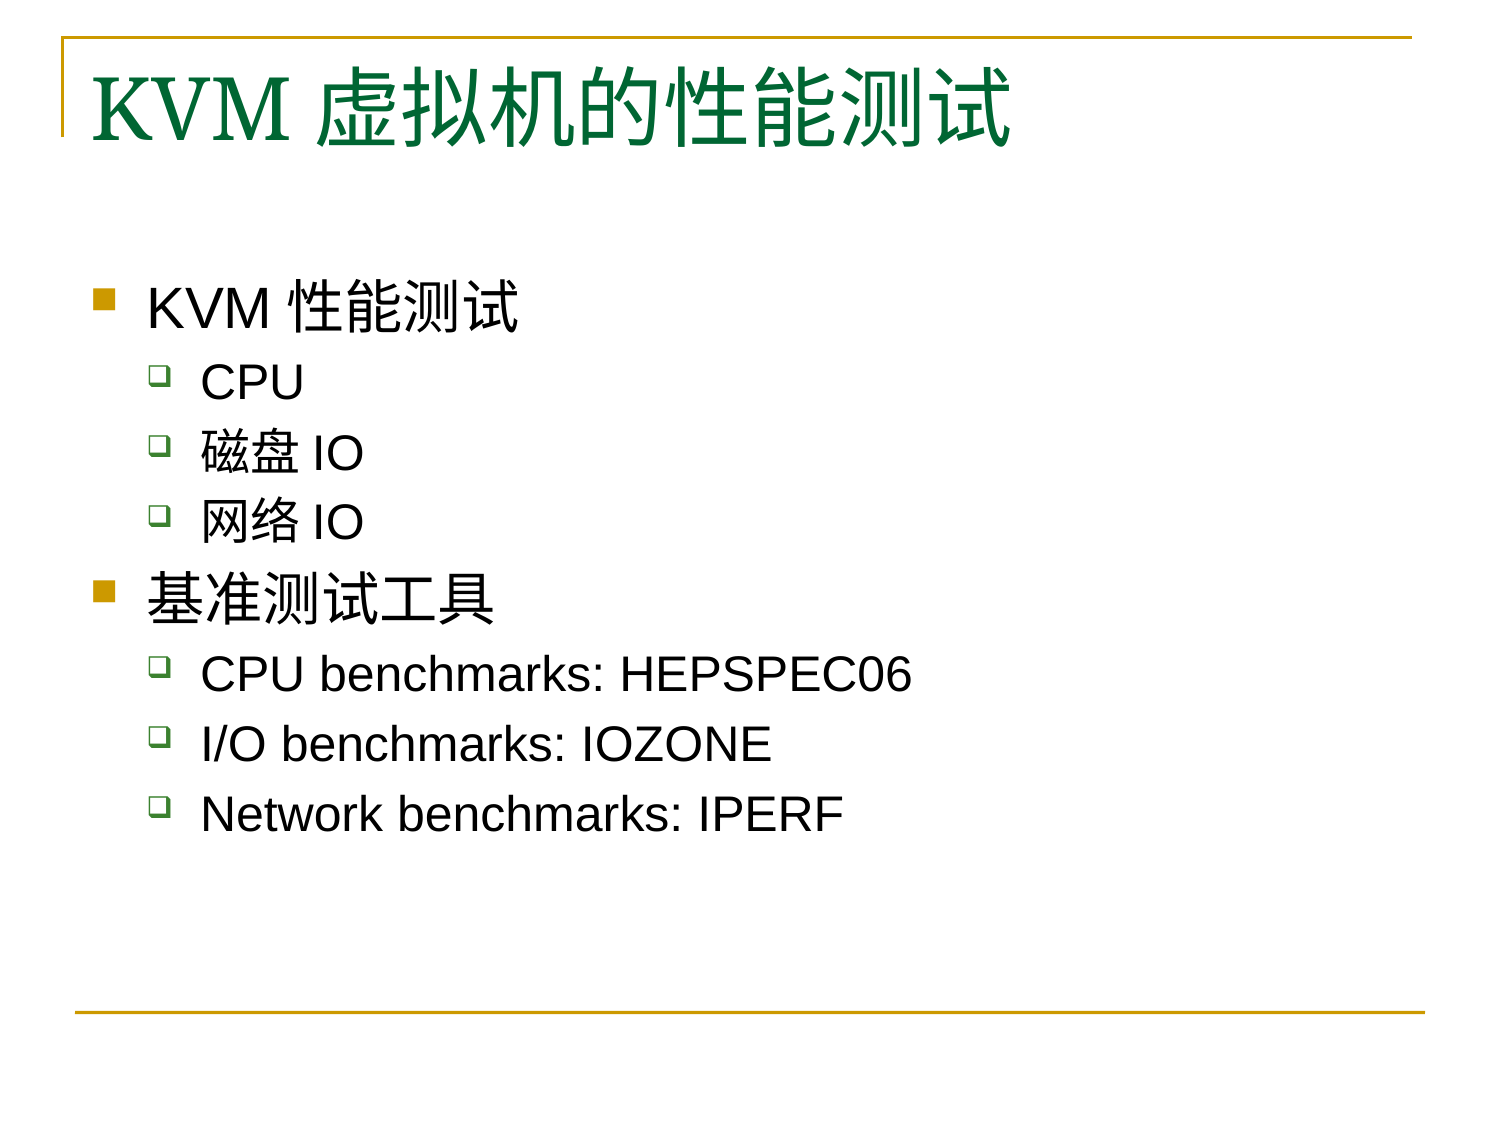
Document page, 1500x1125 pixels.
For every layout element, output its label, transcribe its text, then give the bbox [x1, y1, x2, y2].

title KVM虚拟机的性能测试 [74, 45, 1426, 233]
list KVM性能测试 CPU 磁盘IO 网络IO 基准测试工具 CPU benchmarks: HEPSPEC06 I/O benchmarks: IOZONE Network benchmarks: IPERF [74, 262, 1426, 1006]
